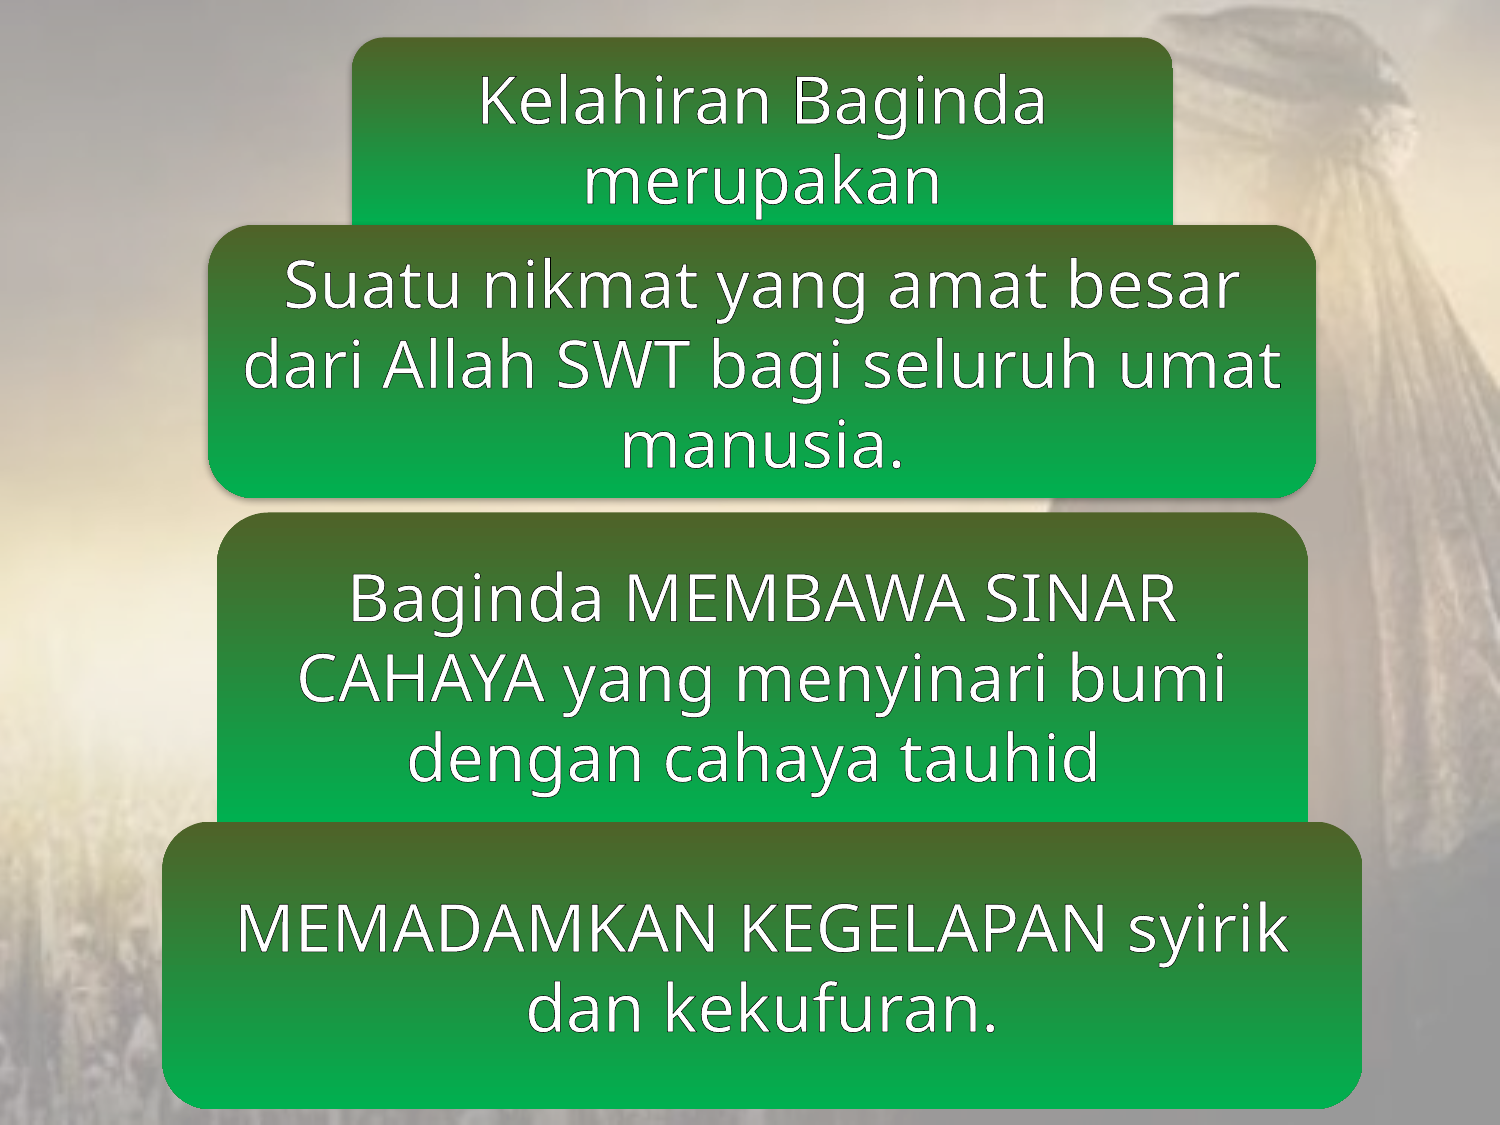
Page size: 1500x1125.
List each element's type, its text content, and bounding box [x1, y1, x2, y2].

text_box Kelahiran Baginda merupakan [351, 36, 1174, 223]
text_box Suatu nikmat yang amat besar dari Allah SWT bagi seluruh umat manusia. [207, 223, 1318, 499]
text_box MEMADAMKAN KEGELAPAN syirik dan kekufuran. [162, 821, 1363, 1109]
text_box Baginda MEMBAWA SINAR CAHAYA yang menyinari bumi dengan cahaya tauhid [217, 512, 1308, 821]
